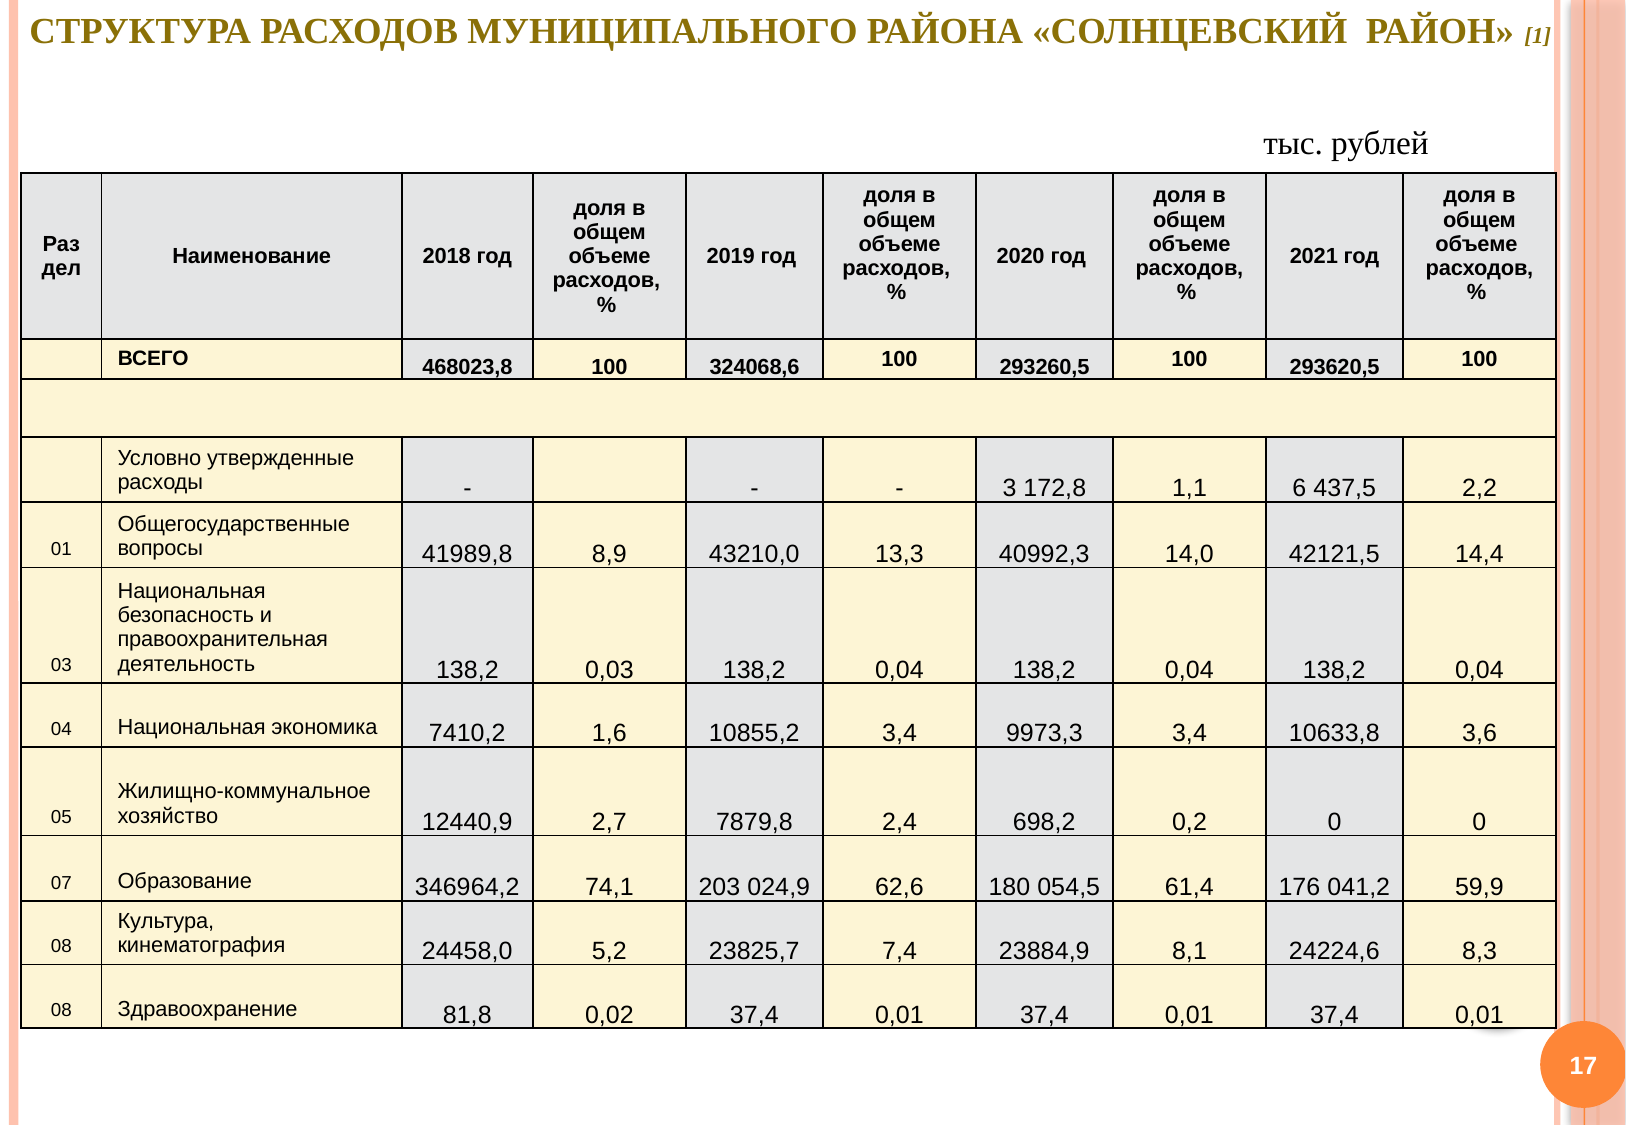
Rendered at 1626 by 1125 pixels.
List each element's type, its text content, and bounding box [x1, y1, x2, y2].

text_box тыс. рублей [1237, 113, 1455, 169]
table_cell 100 [534, 340, 685, 378]
table_cell 2,4 [824, 748, 975, 835]
table_cell 468023,8 [403, 340, 532, 378]
table_cell 138,2 [1267, 568, 1402, 682]
table_cell 74,1 [534, 836, 685, 900]
table_cell 13,3 [824, 503, 975, 567]
table_header 2020 год [977, 174, 1112, 338]
table_cell 07 [22, 836, 101, 900]
table_cell 7,4 [824, 902, 975, 964]
table_cell 3,4 [824, 684, 975, 746]
table_cell Жилищно-коммунальное хозяйство [102, 748, 401, 835]
table_cell 81,8 [403, 965, 532, 1027]
table_cell 2,2 [1404, 438, 1555, 501]
table_cell 100 [824, 340, 975, 378]
table_cell 0,01 [824, 965, 975, 1027]
table_cell 40992,3 [977, 503, 1112, 567]
table_cell Условно утвержденные расходы [102, 438, 401, 501]
table_header Раздел [22, 174, 101, 338]
table_cell 43210,0 [687, 503, 822, 567]
table_cell 0,02 [534, 965, 685, 1027]
table_cell 08 [22, 965, 101, 1027]
table_cell 0,04 [1114, 568, 1265, 682]
table_cell 100 [1404, 340, 1555, 378]
table_cell 3,4 [1114, 684, 1265, 746]
table_header 2021 год [1267, 174, 1402, 338]
table_cell 24458,0 [403, 902, 532, 964]
table_cell [22, 380, 1555, 436]
table_cell 37,4 [687, 965, 822, 1027]
table_cell 180 054,5 [977, 836, 1112, 900]
table_cell 10855,2 [687, 684, 822, 746]
table_cell Национальная экономика [102, 684, 401, 746]
table_header доля в общем объеме расходов, % [1404, 174, 1555, 338]
table_cell 138,2 [403, 568, 532, 682]
table_header доля в общем объеме расходов, % [824, 174, 975, 338]
table_cell 5,2 [534, 902, 685, 964]
table_cell Образование [102, 836, 401, 900]
table_cell 698,2 [977, 748, 1112, 835]
table_cell 37,4 [1267, 965, 1402, 1027]
table_cell 41989,8 [403, 503, 532, 567]
table_cell 6 437,5 [1267, 438, 1402, 501]
table_cell 2,7 [534, 748, 685, 835]
table_cell Общегосударственные вопросы [102, 503, 401, 567]
table_cell 03 [22, 568, 101, 682]
table_cell - [824, 438, 975, 501]
table_cell ВСЕГО [102, 340, 401, 378]
table_cell 23825,7 [687, 902, 822, 964]
table_cell 324068,6 [687, 340, 822, 378]
text_box 17 [1540, 1021, 1625, 1108]
title СТРУКТУРА РАСХОДОВ МУНИЦИПАЛЬНОГО РАЙОНА «СОЛНЦЕВСКИЙ РАЙОН» [1] [0, 0, 1593, 70]
table_cell 0 [1404, 748, 1555, 835]
table_cell 0,01 [1404, 965, 1555, 1027]
table_cell 08 [22, 902, 101, 964]
table_cell 0,04 [1404, 568, 1555, 682]
table_cell 8,1 [1114, 902, 1265, 964]
table_cell 05 [22, 748, 101, 835]
table_cell 01 [22, 503, 101, 567]
table_cell - [403, 438, 532, 501]
table_cell 3 172,8 [977, 438, 1112, 501]
table_cell 14,4 [1404, 503, 1555, 567]
table_cell [22, 438, 101, 501]
table_cell 7410,2 [403, 684, 532, 746]
table_cell 0,01 [1114, 965, 1265, 1027]
table_header 2019 год [687, 174, 822, 338]
table_cell 176 041,2 [1267, 836, 1402, 900]
table_cell 346964,2 [403, 836, 532, 900]
table_cell 10633,8 [1267, 684, 1402, 746]
table_cell 37,4 [977, 965, 1112, 1027]
table_cell 203 024,9 [687, 836, 822, 900]
table_cell Национальная безопасность и правоохранительная деятельность [102, 568, 401, 682]
table_header доля в общем объеме расходов, % [1114, 174, 1265, 338]
table_cell 7879,8 [687, 748, 822, 835]
table_cell Здравоохранение [102, 965, 401, 1027]
table_cell [534, 438, 685, 501]
table_cell 12440,9 [403, 748, 532, 835]
table_cell 8,3 [1404, 902, 1555, 964]
table_cell 59,9 [1404, 836, 1555, 900]
table_header доля в общем объеме расходов, % [534, 174, 685, 338]
table_cell 1,6 [534, 684, 685, 746]
table_cell 3,6 [1404, 684, 1555, 746]
table_cell 0 [1267, 748, 1402, 835]
table_cell [22, 340, 101, 378]
table_cell 8,9 [534, 503, 685, 567]
table_cell 9973,3 [977, 684, 1112, 746]
table_header 2018 год [403, 174, 532, 338]
table_cell 04 [22, 684, 101, 746]
table_cell 0,2 [1114, 748, 1265, 835]
table_cell 100 [1114, 340, 1265, 378]
table_cell 42121,5 [1267, 503, 1402, 567]
table_cell 0,04 [824, 568, 975, 682]
table_cell 293620,5 [1267, 340, 1402, 378]
table_cell 23884,9 [977, 902, 1112, 964]
table_cell 62,6 [824, 836, 975, 900]
table_cell - [687, 438, 822, 501]
table_cell 138,2 [687, 568, 822, 682]
table_cell 1,1 [1114, 438, 1265, 501]
table_cell 61,4 [1114, 836, 1265, 900]
table_cell 293260,5 [977, 340, 1112, 378]
table_header Наименование [102, 174, 401, 338]
table_cell 0,03 [534, 568, 685, 682]
table_cell Культура, кинематография [102, 902, 401, 964]
table_cell 24224,6 [1267, 902, 1402, 964]
table_cell 14,0 [1114, 503, 1265, 567]
table_cell 138,2 [977, 568, 1112, 682]
